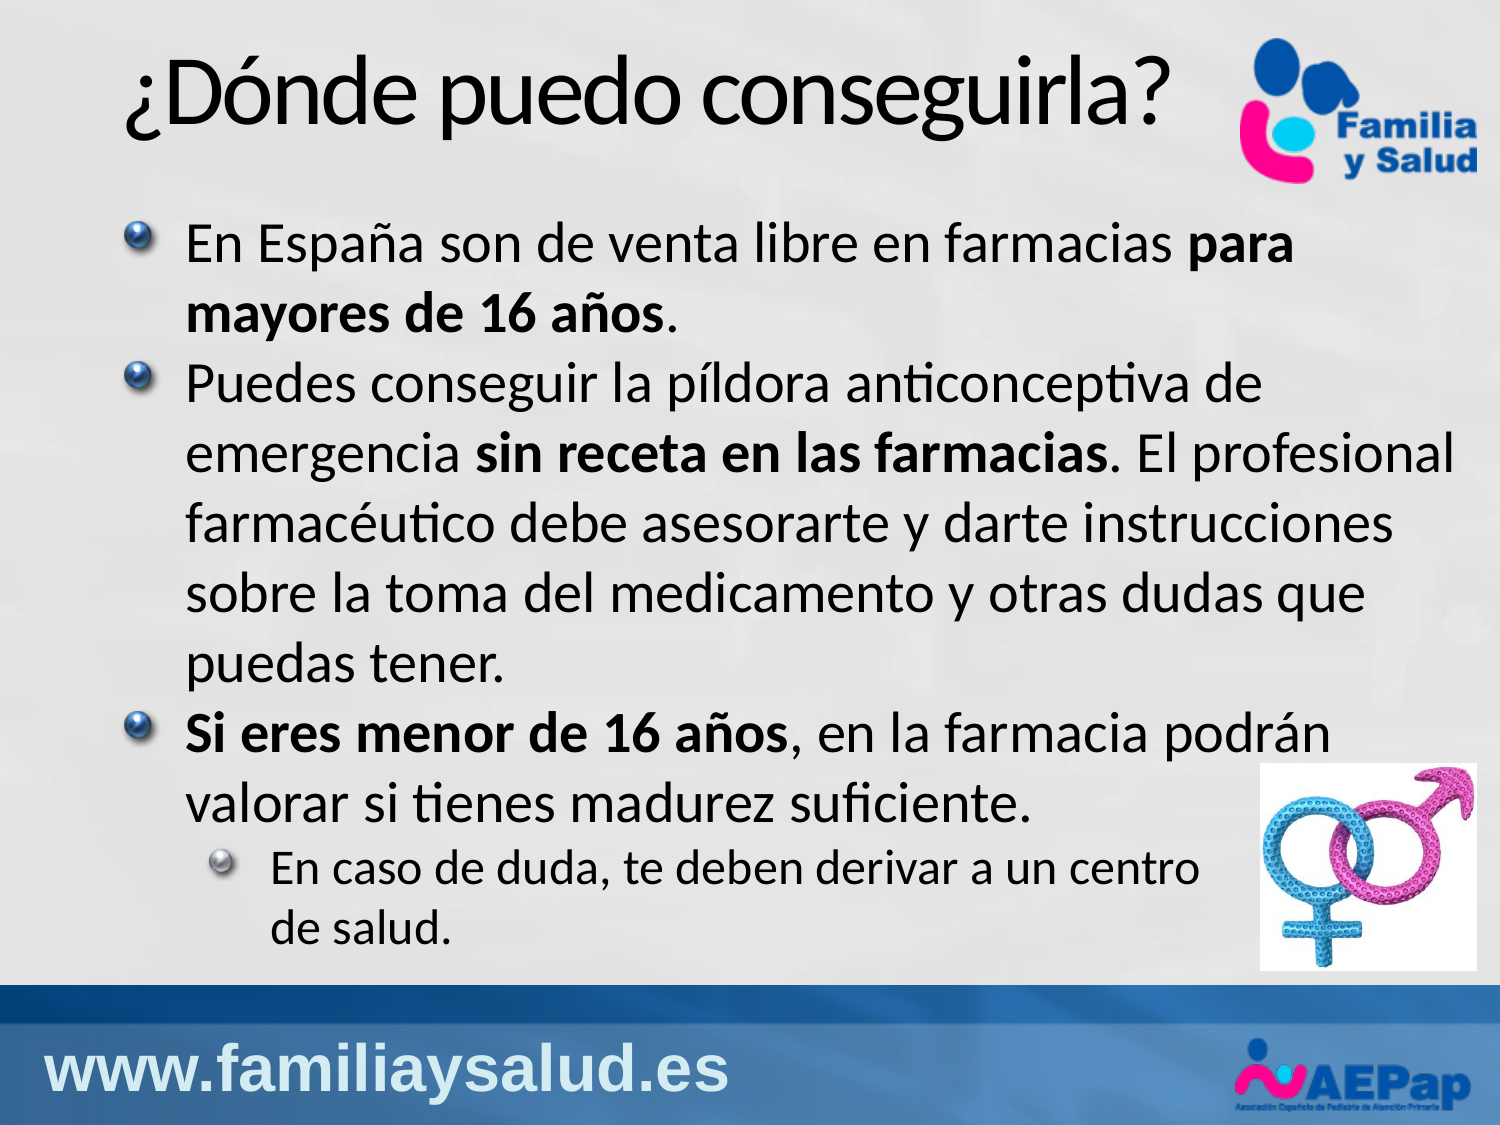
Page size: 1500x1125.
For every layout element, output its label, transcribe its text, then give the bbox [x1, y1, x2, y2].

list En España son de venta libre en farmacias para mayores de 16 años. Puedes conseguir la píldora anticonceptiva de emergencia sin receta en las farmacias. El profesional farmacéutico debe asesorarte y darte instrucciones sobre la toma del medicamento y otras dudas que puedas tener. Si eres menor de 16 años, en la farmacia podrán valorar si tienes madurez suficiente. En caso de duda, te deben derivar a un centro de salud. [120, 204, 1461, 962]
title ¿Dónde puedo conseguirla? [120, 38, 1237, 148]
picture [0, 0, 1500, 1125]
text_box www.familiaysalud.es [29, 1017, 757, 1113]
